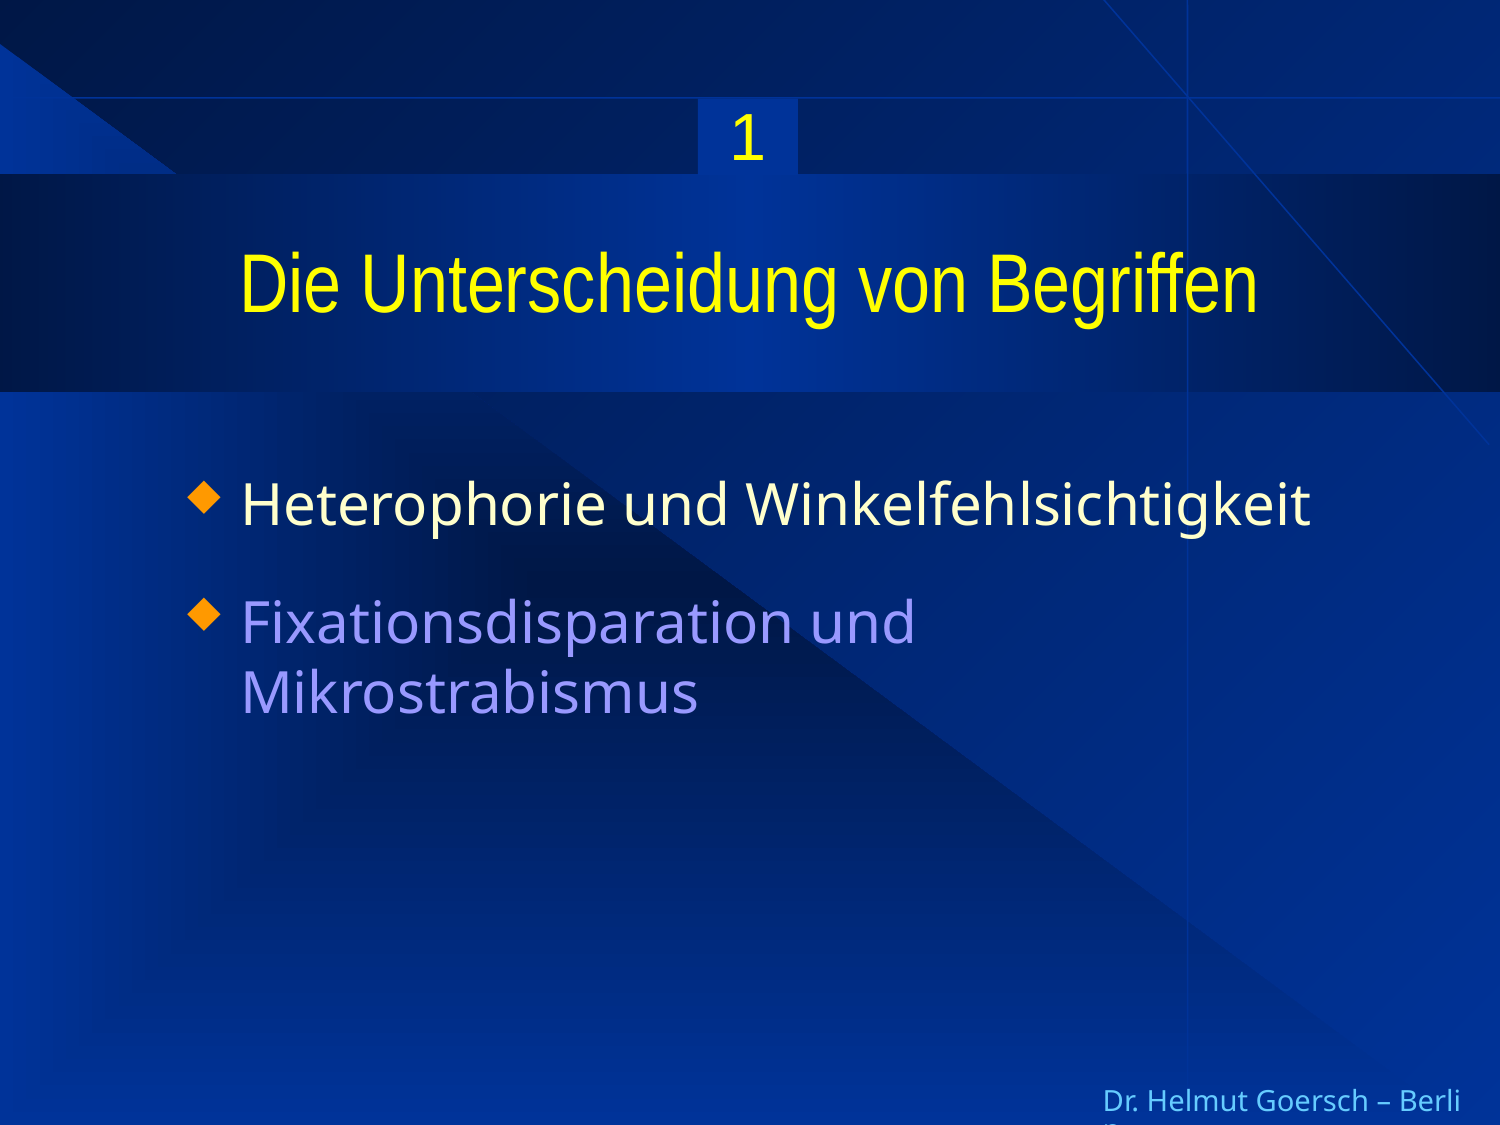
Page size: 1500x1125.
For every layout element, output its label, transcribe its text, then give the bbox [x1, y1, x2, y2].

text_box Fixationsdisparation und Mikrostrabismus [168, 577, 1369, 733]
text_box 1 [697, 98, 798, 175]
list Heterophorie und Winkelfehlsichtigkeit [168, 733, 1369, 1113]
footer Dr. Helmut Goersch – Berlin [1369, 1074, 1479, 1113]
list Heterophorie und Winkelfehlsichtigkeit [168, 459, 1369, 577]
title Die Unterscheidung von Begriffen [137, 231, 1363, 338]
